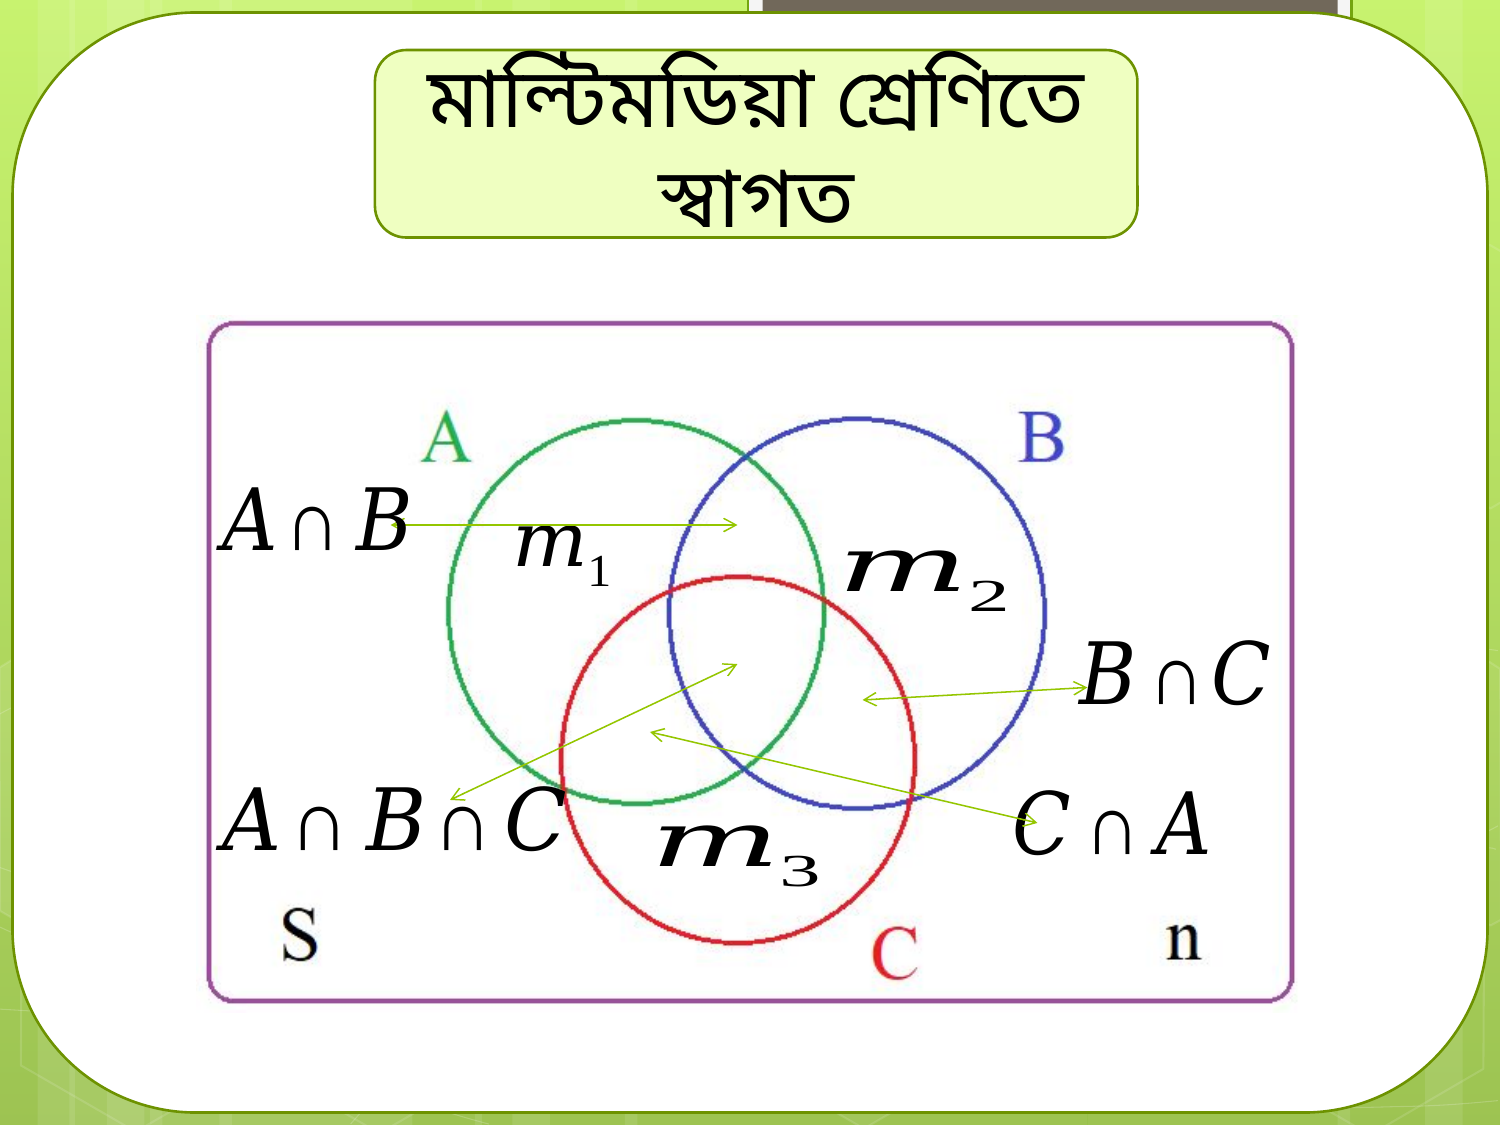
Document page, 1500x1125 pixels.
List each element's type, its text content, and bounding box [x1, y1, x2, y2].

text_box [862, 687, 1088, 701]
text_box মাল্টিমডিয়া শ্রেণিতে স্বাগত [373, 48, 1139, 239]
picture [196, 315, 1304, 1013]
text_box [11, 11, 1489, 1114]
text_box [449, 663, 738, 801]
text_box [649, 731, 1038, 824]
